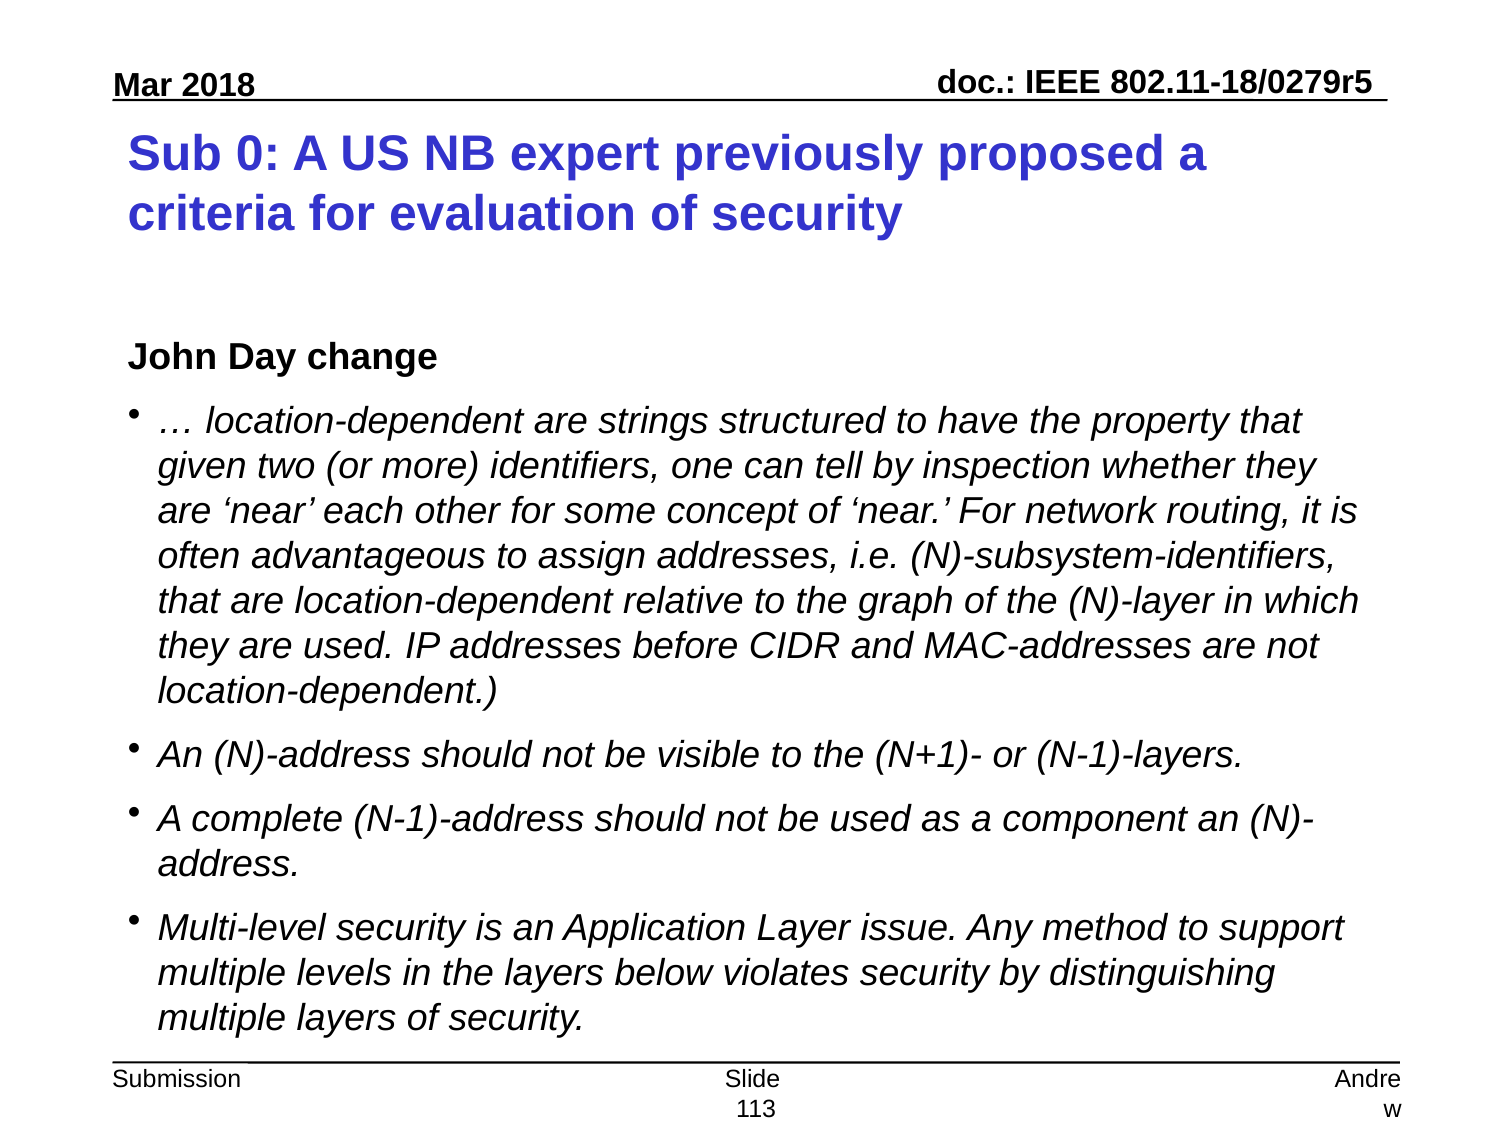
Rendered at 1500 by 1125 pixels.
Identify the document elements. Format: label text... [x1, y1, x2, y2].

slide_number Slide 113 [709, 1061, 803, 1093]
footer Andrew Myles, Cisco [1320, 1061, 1402, 1093]
title Sub 0: A US NB expert previously proposed a criteria for evaluation of security [112, 112, 1388, 288]
list John Day change … location-dependent are strings structured to have the property that given two (or more) identifiers, one can tell by inspection whether they are ‘near’ each other for some concept of ‘near.’ For network routing, it is often advantageous to assign addresses, i.e. (N)-subsystem-identifiers, that are location-dependent relative to the graph of the (N)-layer in which they are used. IP addresses before CIDR and MAC-addresses are not location-dependent.) An (N)-address should not be visible to the (N+1)- or (N-1)-layers. A complete (N-1)-address should not be used as a component an (N)-address. Multi-level security is an Application Layer issue. Any method to support multiple levels in the layers below violates security by distinguishing multiple layers of security. [112, 324, 1388, 1000]
